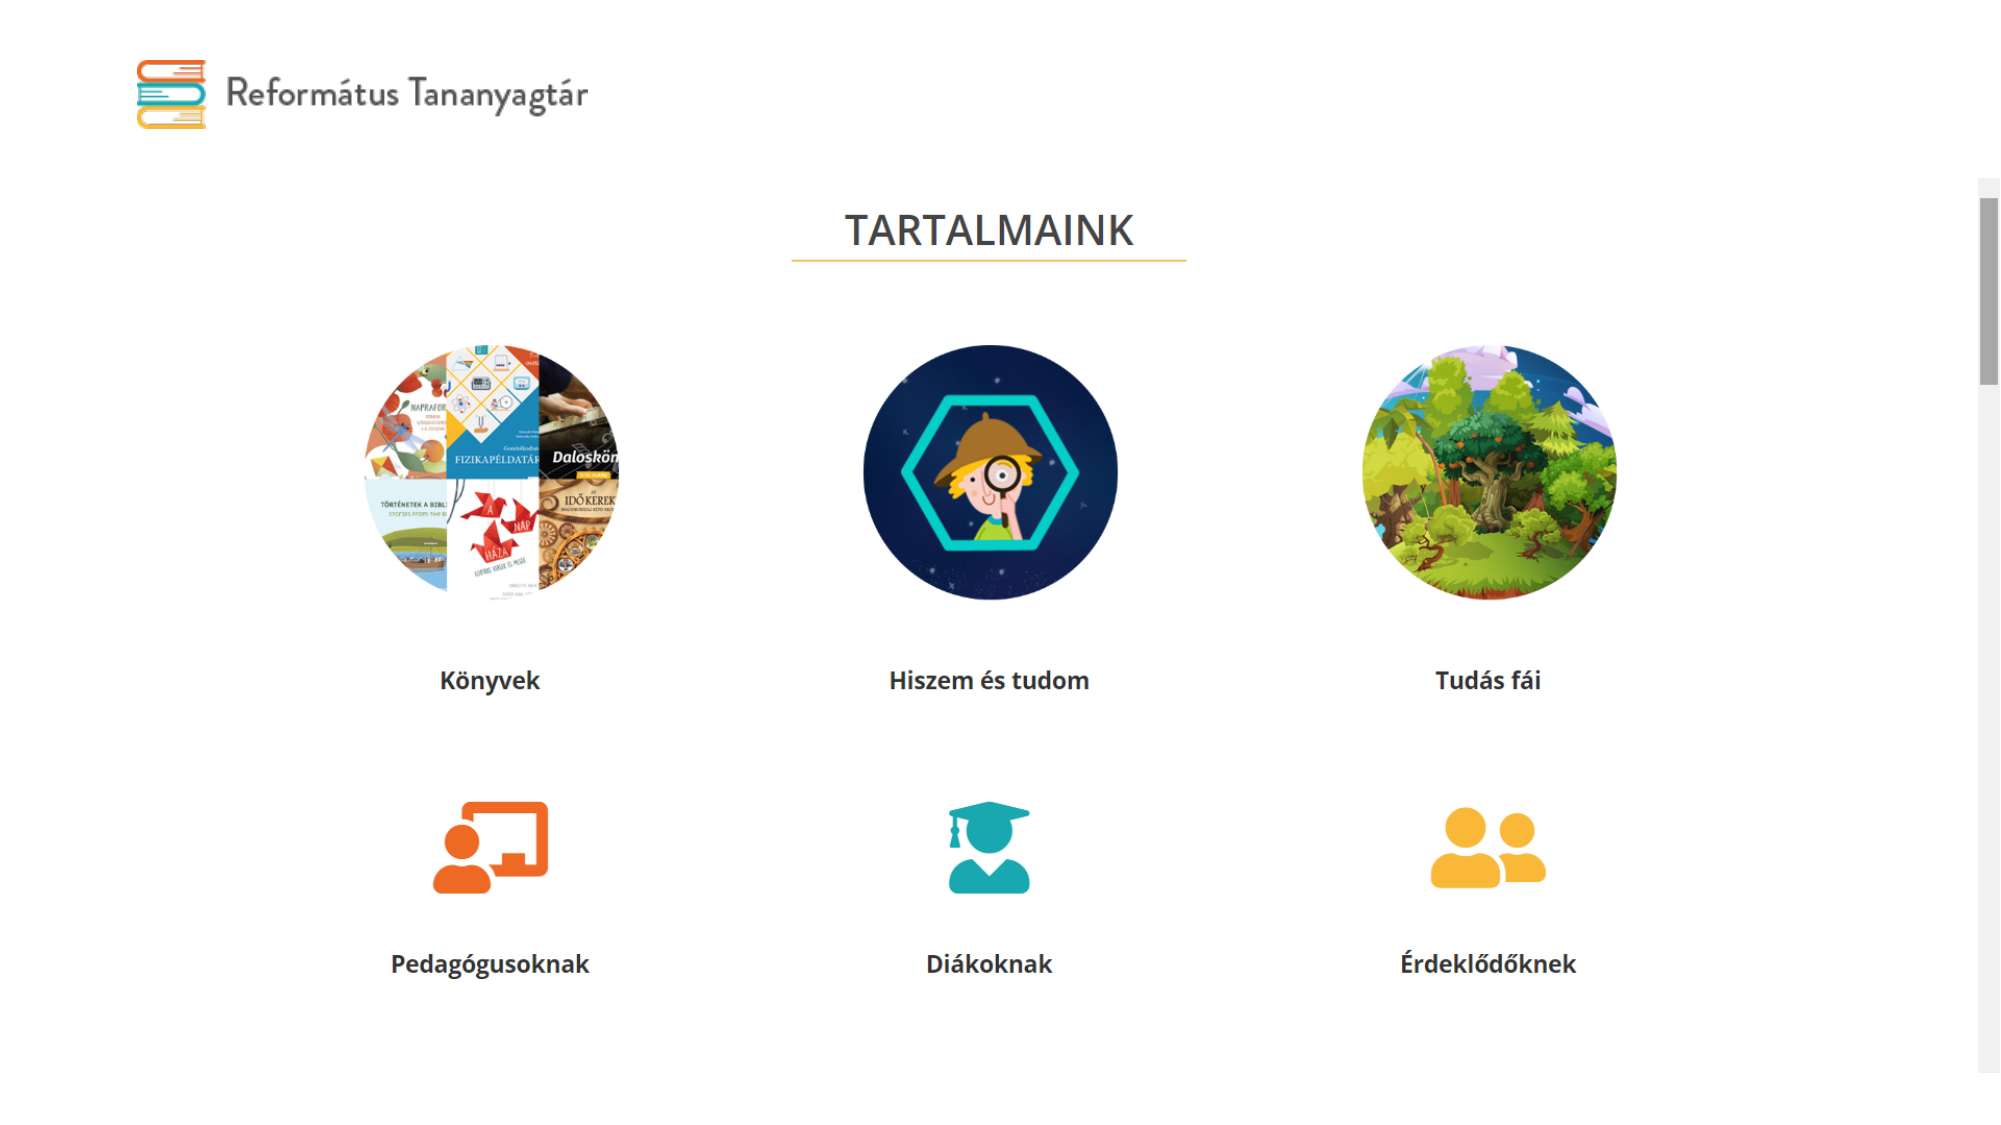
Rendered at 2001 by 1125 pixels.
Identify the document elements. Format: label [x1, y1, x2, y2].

picture [0, 178, 2000, 1073]
picture [137, 60, 588, 129]
